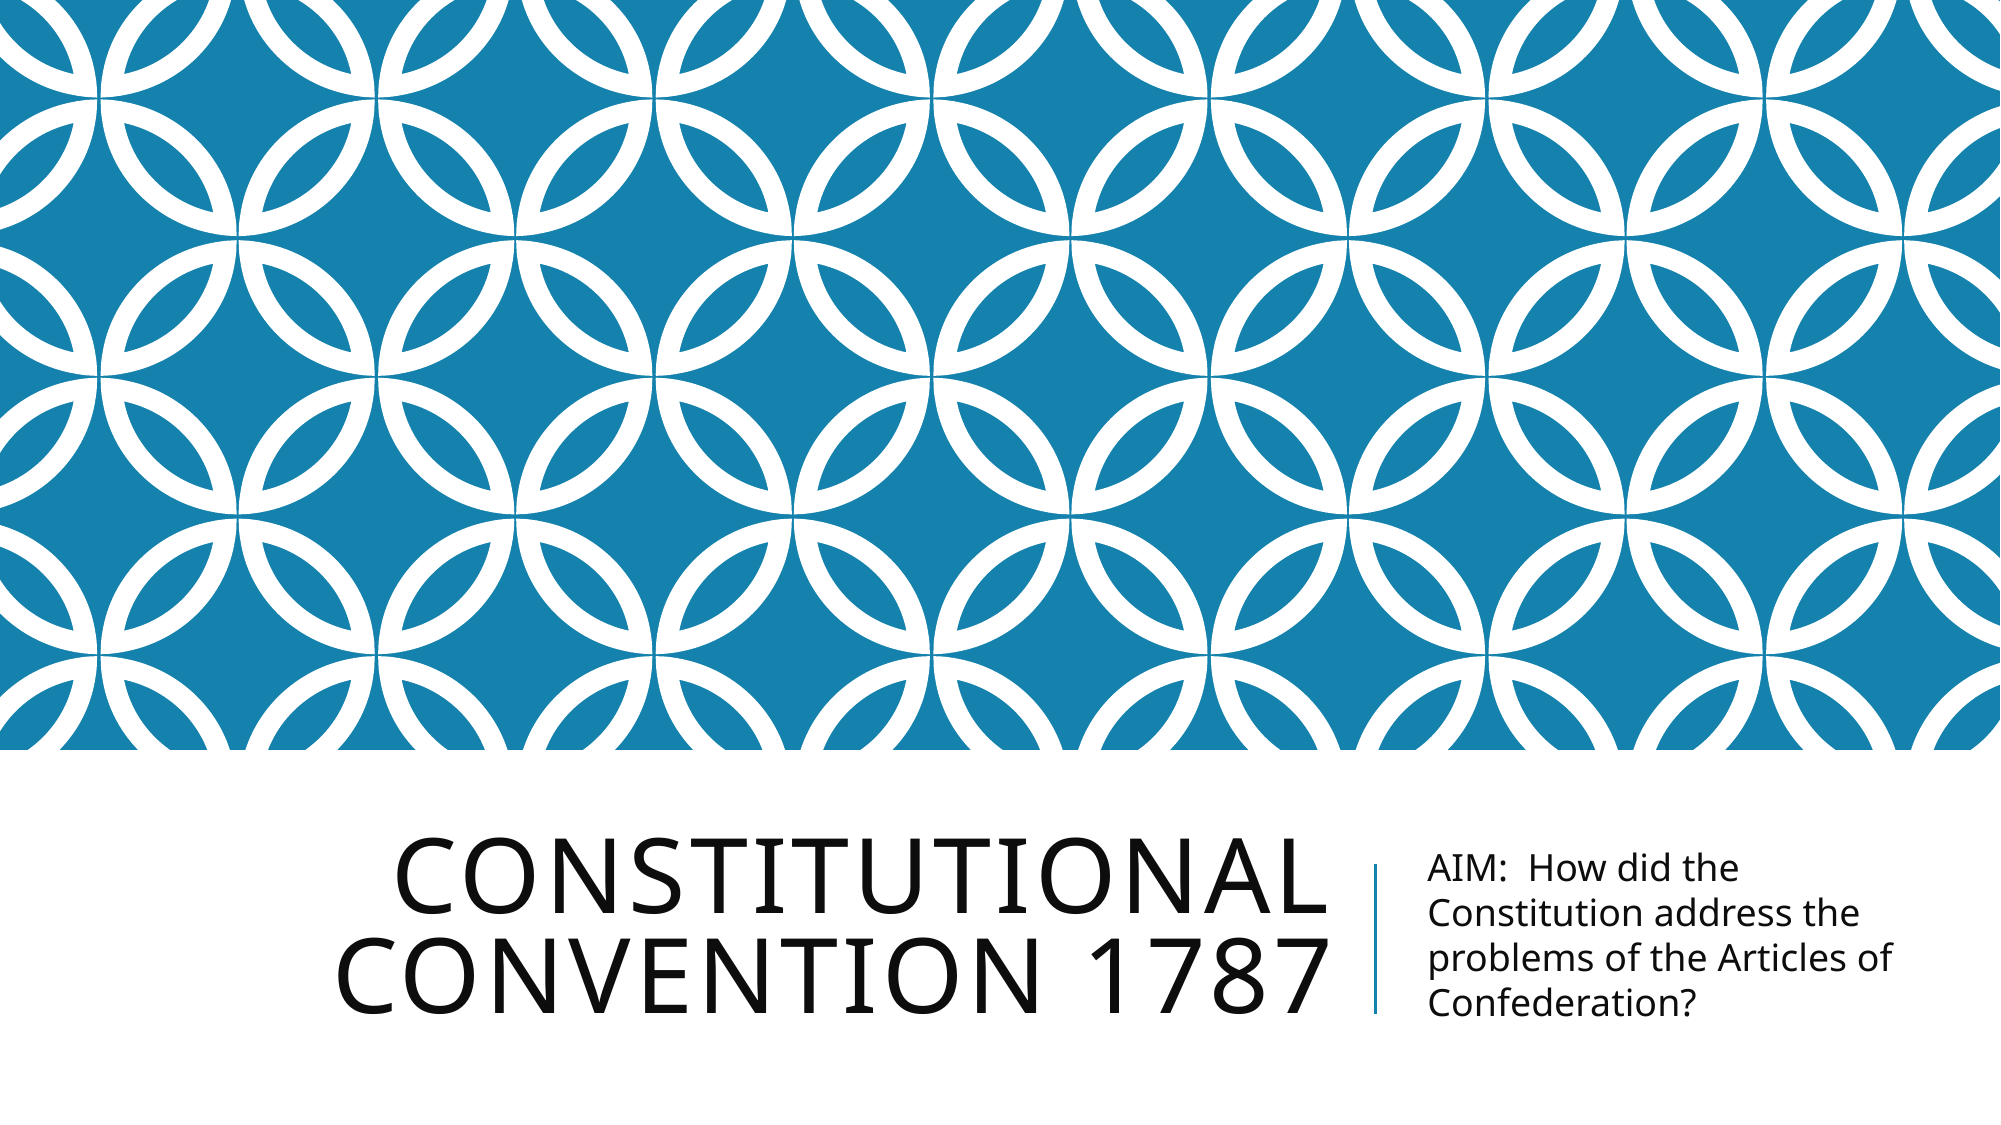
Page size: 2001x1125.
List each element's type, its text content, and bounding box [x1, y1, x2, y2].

title Constitutional Convention 1787 [75, 813, 1350, 1054]
subtitle AIM: How did the Constitution address the problems of the Articles of Confederation? [1412, 813, 1938, 1054]
